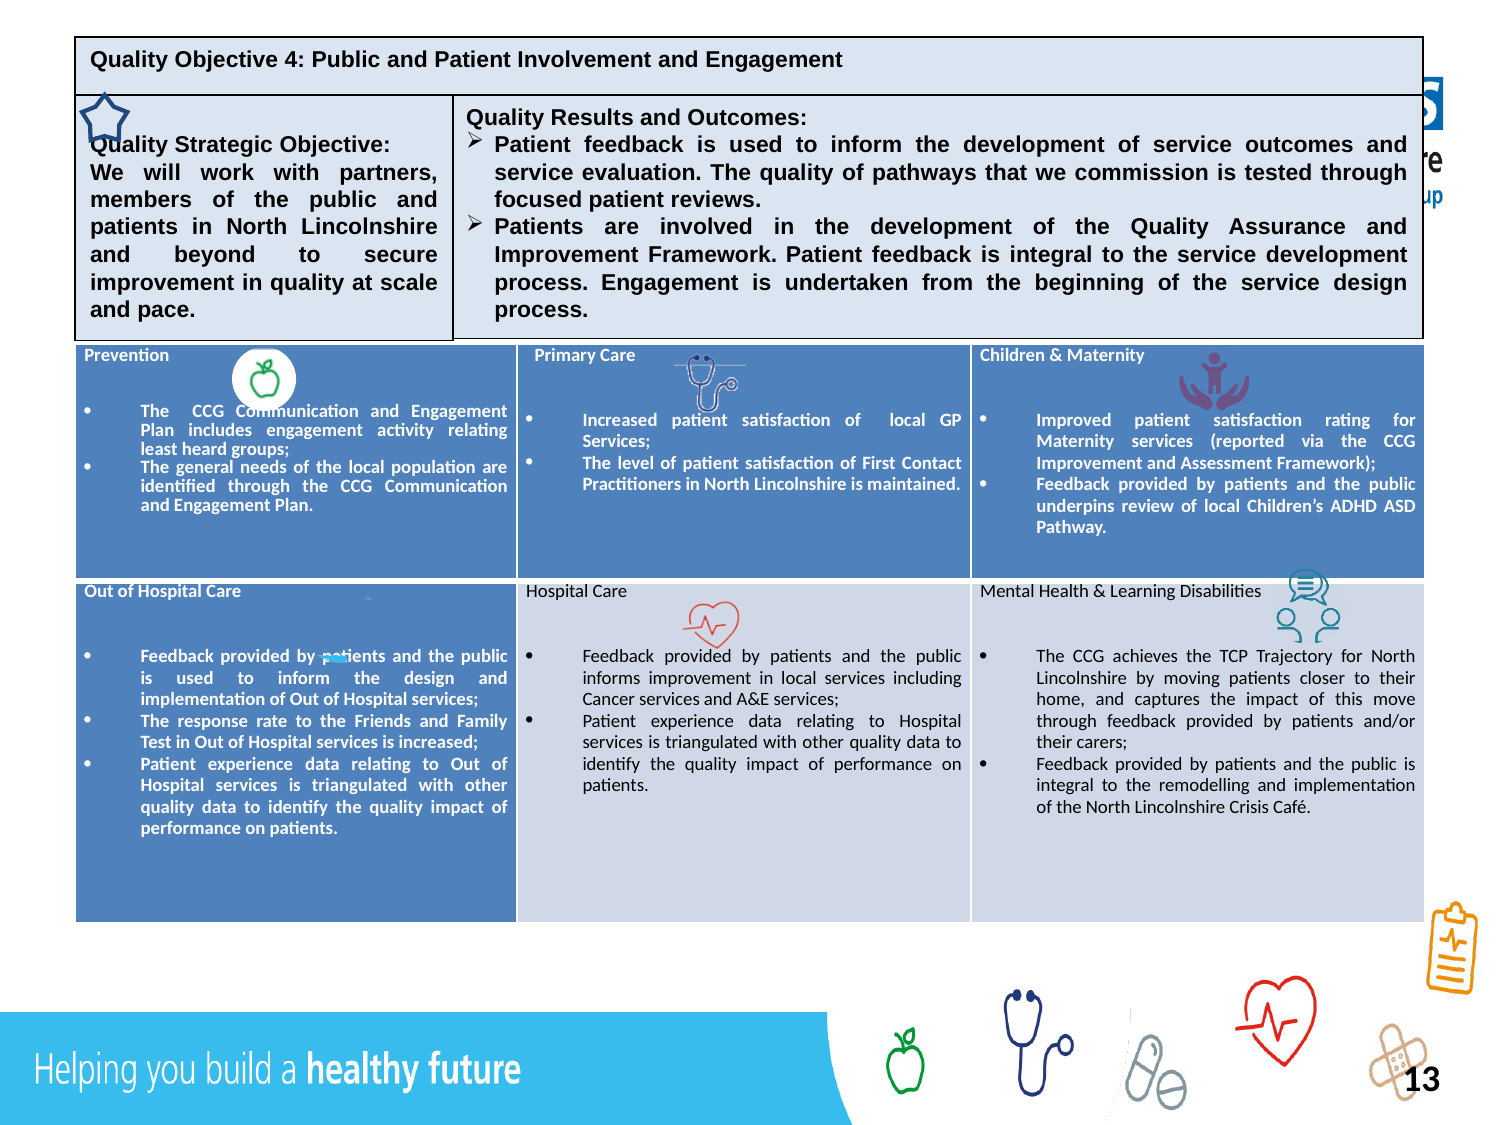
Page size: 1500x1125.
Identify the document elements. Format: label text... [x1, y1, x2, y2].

text_box Quality Objective 4: Public and Patient Involvement and Engagement [75, 37, 1424, 94]
text_box Quality Strategic Objective: We will work with partners, members of the public and patients in North Lincolnshire and beyond to secure improvement in quality at scale and pace. [75, 94, 454, 341]
table_header Primary Care Increased patient satisfaction of local GP Services; The level of patient satisfaction of First Contact Practitioners in North Lincolnshire is maintained. [841, 420, 970, 494]
text_box [74, 494, 1500, 570]
text_box 13 [1387, 1046, 1471, 1107]
table_cell Hospital Care Feedback provided by patients and the public informs improvement in local services including Cancer services and A&E services; Patient experience data relating to Hospital services is triangulated with other quality data to identify the quality impact of performance on patients. [518, 584, 970, 922]
picture [300, 585, 383, 664]
text_box [751, 344, 1171, 420]
picture [1269, 566, 1347, 645]
picture [1174, 342, 1253, 420]
text_box [809, 404, 841, 494]
picture [671, 585, 755, 664]
text_box [1254, 344, 1500, 420]
text_box Quality Results and Outcomes: Patient feedback is used to inform the development of service outcomes and service evaluation. The quality of pathways that we commission is tested through focused patient reviews. Patients are involved in the development of the Quality Assurance and Improvement Framework. Patient feedback is integral to the service development process. Engagement is undertaken from the beginning of the service design process. [454, 94, 1424, 339]
text_box [74, 344, 666, 420]
table_cell Out of Hospital Care Feedback provided by patients and the public is used to inform the design and implementation of Out of Hospital services; The response rate to the Friends and Family Test in Out of Hospital services is increased; Patient experience data relating to Out of Hospital services is triangulated with other quality data to identify the quality impact of performance on patients. [76, 584, 516, 922]
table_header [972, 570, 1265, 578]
table_header Primary Care Increased patient satisfaction of local GP Services; The level of patient satisfaction of First Contact Practitioners in North Lincolnshire is maintained. [518, 420, 809, 494]
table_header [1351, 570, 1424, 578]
table_header Prevention The CCG Communication and Engagement Plan includes engagement activity relating least heard groups; The general needs of the local population are identified through the CCG Communication and Engagement Plan. [76, 420, 516, 494]
text_box [82, 94, 128, 141]
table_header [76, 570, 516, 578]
picture [671, 340, 749, 418]
table_header Children & Maternity Improved patient satisfaction rating for Maternity services (reported via the CCG Improvement and Assessment Framework); Feedback provided by patients and the public underpins review of local Children’s ADHD ASD Pathway. [972, 420, 1424, 494]
table_cell Mental Health & Learning Disabilities The CCG achieves the TCP Trajectory for North Lincolnshire by moving patients closer to their home, and captures the impact of this move through feedback provided by patients and/or their carers; Feedback provided by patients and the public is integral to the remodelling and implementation of the North Lincolnshire Crisis Café. [972, 584, 1424, 922]
picture [231, 346, 297, 412]
table_header Primary Care Increased patient satisfaction of local GP Services; The level of patient satisfaction of First Contact Practitioners in North Lincolnshire is maintained. [518, 570, 970, 578]
